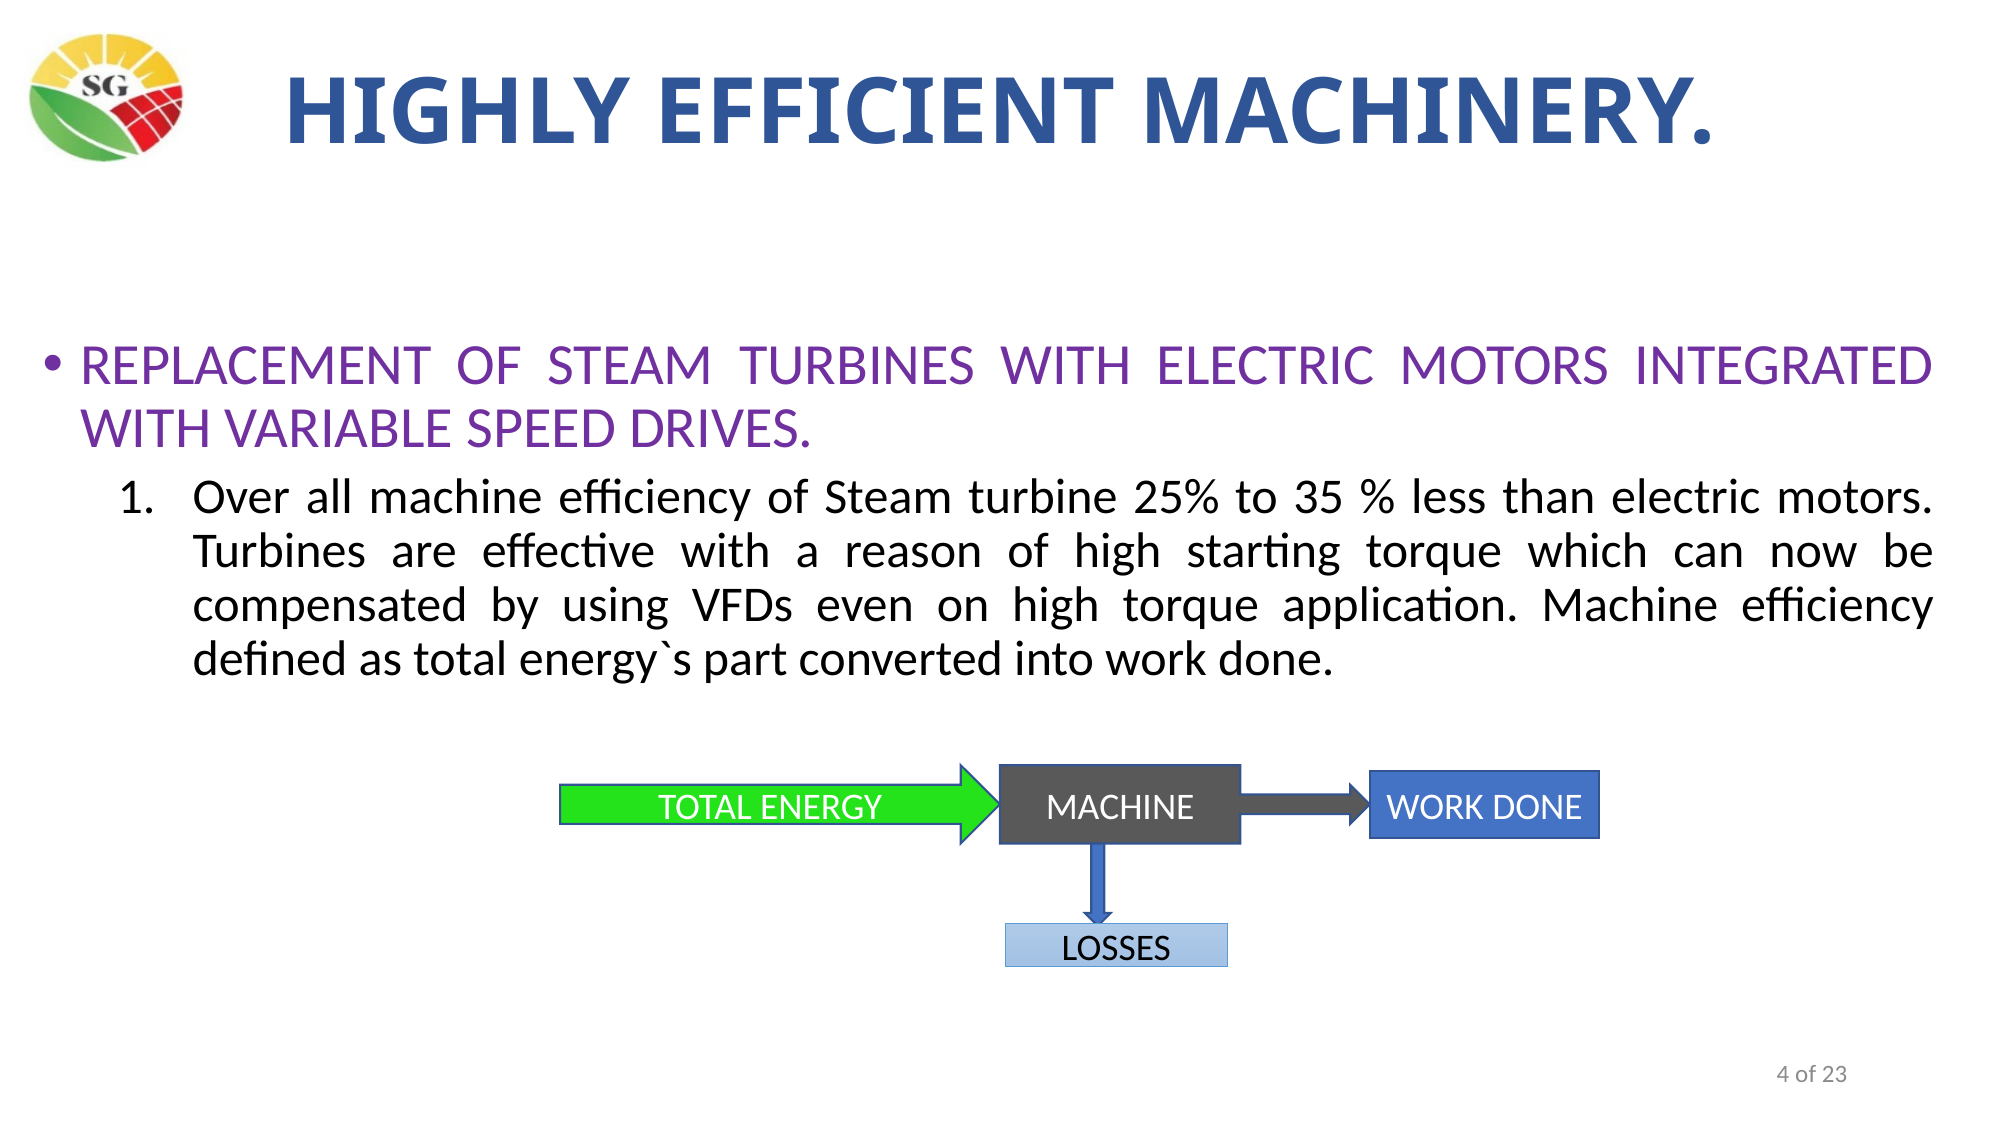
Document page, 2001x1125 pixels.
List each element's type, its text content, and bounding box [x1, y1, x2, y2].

slide_number 4 of 23 [1412, 1042, 1863, 1103]
text_box LOSSES [1005, 923, 1228, 967]
text_box MACHINE [998, 764, 1369, 845]
list REPLACEMENT OF STEAM TURBINES WITH ELECTRIC MOTORS INTEGRATED WITH VARIABLE SPEED DRIVES. Over all machine efficiency of Steam turbine 25% to 35 % less than electric motors. Turbines are effective with a reason of high starting torque which can now be compensated by using VFDs even on high torque application. Machine efficiency defined as total energy`s part converted into work done. [27, 326, 1950, 1041]
picture [22, 31, 191, 169]
text_box TOTAL ENERGY [559, 762, 1002, 846]
text_box WORK DONE [1369, 770, 1600, 839]
text_box [1082, 842, 1114, 923]
title HIGHLY EFFICIENT MACHINERY. [137, 59, 1863, 278]
